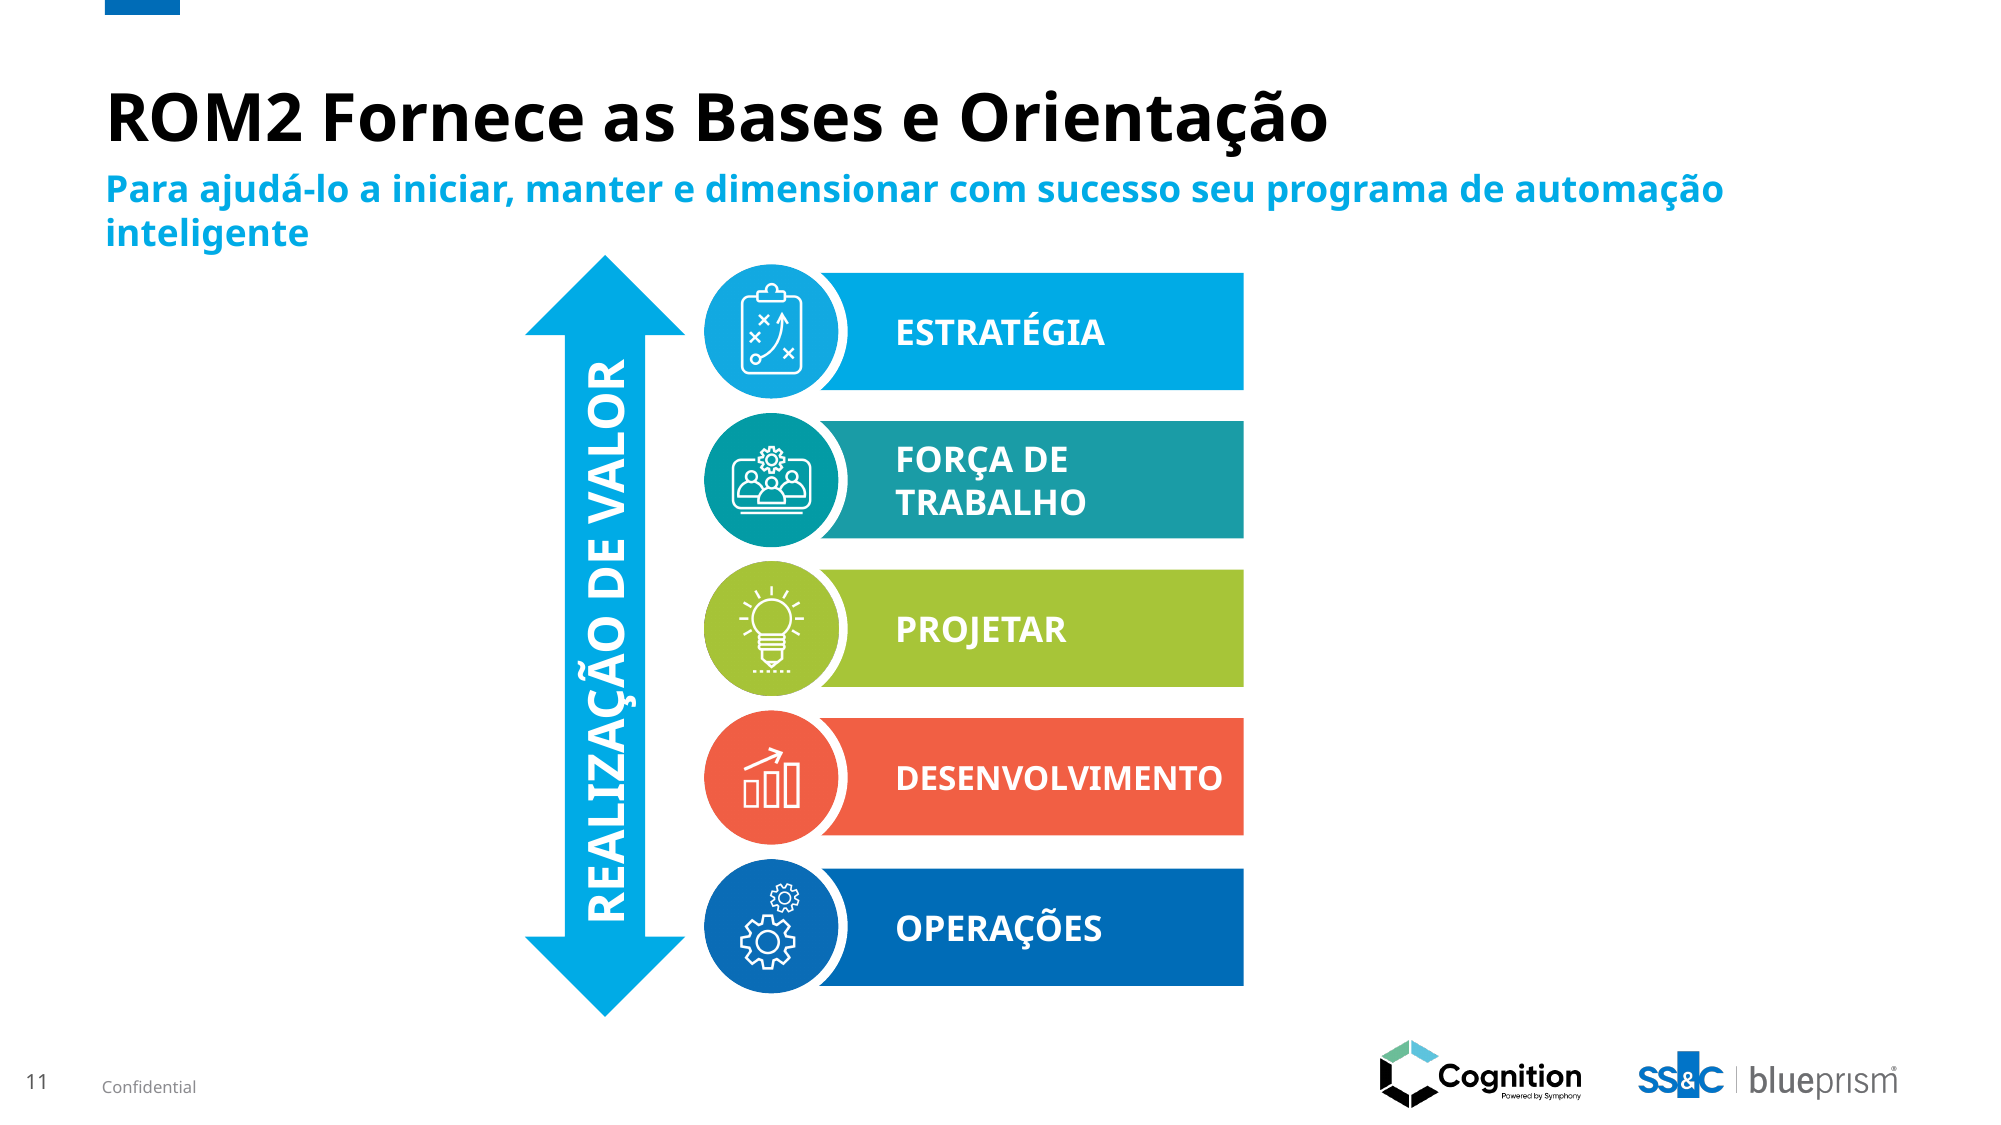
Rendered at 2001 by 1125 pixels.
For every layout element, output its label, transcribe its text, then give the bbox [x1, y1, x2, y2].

text_box FORÇA DE TRABALHO [848, 420, 1245, 539]
text_box DESENVOLVIMENTO [848, 717, 1245, 836]
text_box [694, 403, 848, 557]
text_box REALIZAÇÃO DE VALOR [522, 253, 688, 1019]
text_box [694, 849, 848, 1003]
title ROM2 Fornece as Bases e Orientação [105, 75, 1890, 165]
picture [1637, 1050, 1898, 1102]
text_box ESTRATÉGIA [848, 272, 1245, 391]
text_box OPERAÇÕES [848, 868, 1245, 987]
slide_number 11 [25, 1072, 52, 1098]
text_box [694, 557, 848, 701]
picture [1380, 1040, 1581, 1108]
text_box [694, 701, 848, 849]
list Para ajudá-lo a iniciar, manter e dimensionar com sucesso seu programa de automação inteligente [105, 164, 1855, 255]
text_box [694, 254, 848, 403]
text_box PROJETAR [848, 569, 1245, 688]
